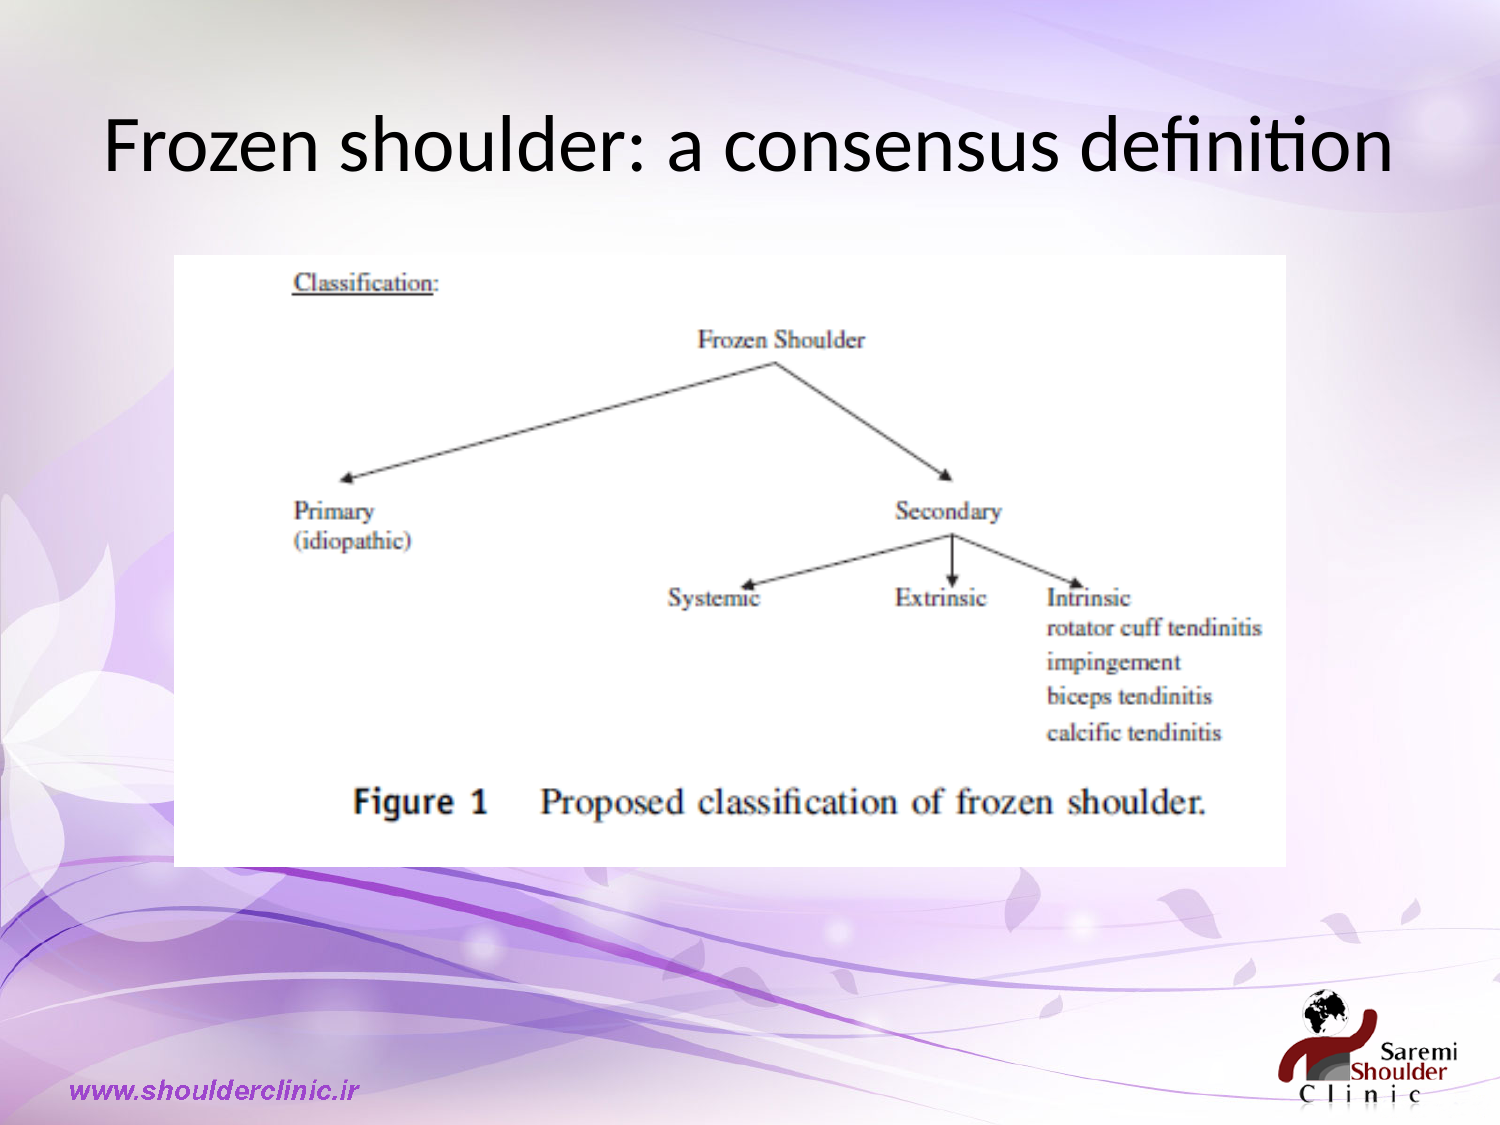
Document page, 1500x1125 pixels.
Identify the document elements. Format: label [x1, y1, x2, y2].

list [0, 0, 1500, 1125]
picture [174, 255, 1286, 867]
